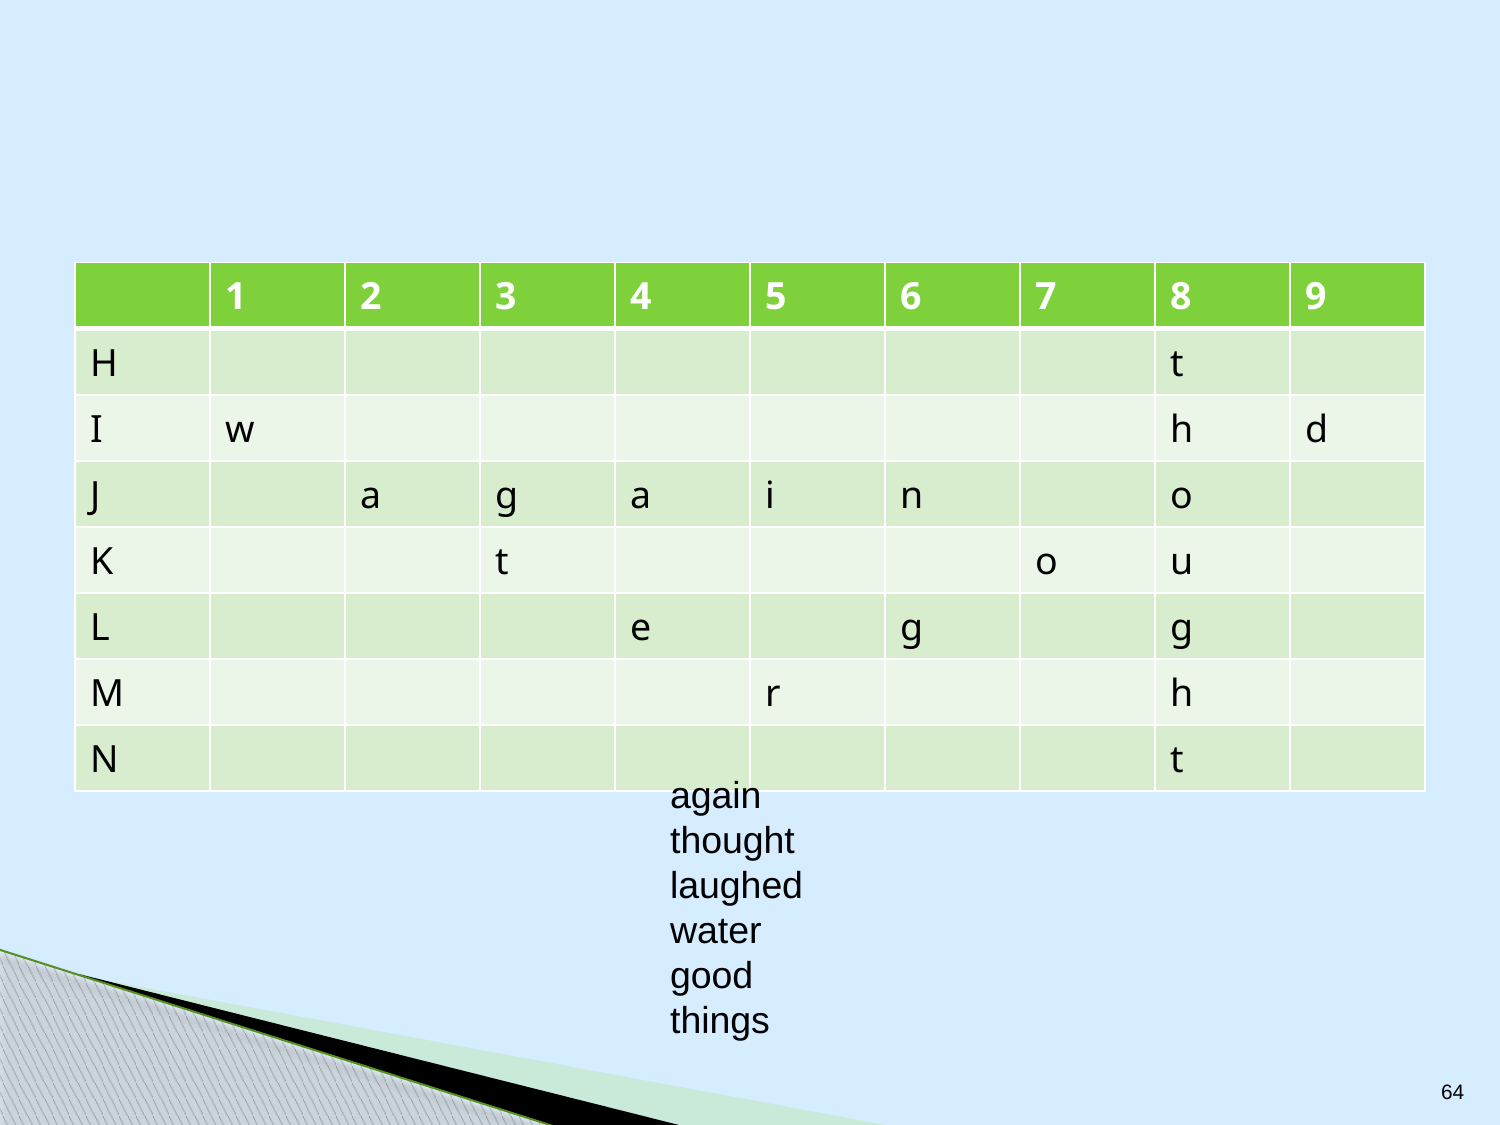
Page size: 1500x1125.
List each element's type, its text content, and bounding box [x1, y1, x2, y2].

table_cell [1291, 726, 1424, 790]
table_cell [616, 660, 749, 724]
table_cell t [1156, 331, 1289, 394]
table_cell [616, 726, 749, 790]
table_cell N [76, 726, 209, 790]
table_cell [1021, 660, 1154, 724]
table_cell [751, 594, 884, 658]
table_cell o [1021, 528, 1154, 592]
table_header 4 [616, 263, 749, 326]
table_cell [1291, 462, 1424, 526]
table_header [76, 263, 209, 326]
table_cell [346, 726, 479, 790]
table_cell [346, 594, 479, 658]
table_cell K [76, 528, 209, 592]
table_cell [1021, 396, 1154, 460]
table_cell g [886, 594, 1019, 658]
table_cell [886, 528, 1019, 592]
table_cell [211, 331, 344, 394]
table_cell [1291, 660, 1424, 724]
text_box again thought laughed water good things [655, 763, 1270, 1048]
table_cell o [1156, 462, 1289, 526]
table_cell [751, 396, 884, 460]
table_cell a [616, 462, 749, 526]
slide_number 64 [1418, 1051, 1479, 1112]
table_cell J [76, 462, 209, 526]
table_cell [1021, 331, 1154, 394]
table_header 9 [1291, 263, 1424, 326]
table_header 1 [211, 263, 344, 326]
table_cell [886, 396, 1019, 460]
table_cell M [76, 660, 209, 724]
table_cell L [76, 594, 209, 658]
table_cell [1021, 462, 1154, 526]
table_cell [1021, 726, 1154, 763]
table_header 8 [1156, 263, 1289, 326]
table_cell [886, 660, 1019, 724]
table_header 7 [1021, 263, 1154, 326]
table_cell [751, 528, 884, 592]
table_cell [751, 331, 884, 394]
table_cell [346, 660, 479, 724]
table_cell [346, 331, 479, 394]
table_cell a [346, 462, 479, 526]
table_cell e [616, 594, 749, 658]
table_cell [346, 528, 479, 592]
table_cell [1291, 528, 1424, 592]
table_cell d [1291, 396, 1424, 460]
table_cell [211, 660, 344, 724]
table_cell [211, 528, 344, 592]
table_cell t [1156, 726, 1289, 790]
table_cell [211, 726, 344, 790]
table_cell [886, 726, 1019, 763]
table_cell [886, 331, 1019, 394]
table_cell [1291, 331, 1424, 394]
table_cell [616, 528, 749, 592]
table_cell i [751, 462, 884, 526]
table_cell [481, 594, 614, 658]
table_cell r [751, 660, 884, 724]
table_cell [481, 331, 614, 394]
table_header 5 [751, 263, 884, 326]
table_header 3 [481, 263, 614, 326]
table_cell [346, 396, 479, 460]
table_cell g [1156, 594, 1289, 658]
table_cell [616, 396, 749, 460]
table_cell [211, 462, 344, 526]
table_cell H [76, 331, 209, 394]
table_cell [1291, 594, 1424, 658]
table_cell n [886, 462, 1019, 526]
table_cell [616, 331, 749, 394]
table_cell h [1156, 396, 1289, 460]
table_cell [211, 594, 344, 658]
table_cell g [481, 462, 614, 526]
table_cell [751, 726, 884, 763]
table_cell I [76, 396, 209, 460]
table_cell [481, 726, 614, 790]
table_cell u [1156, 528, 1289, 592]
table_cell [481, 396, 614, 460]
table_cell [1021, 594, 1154, 658]
table_cell t [481, 528, 614, 592]
table_header 2 [346, 263, 479, 326]
table_cell h [1156, 660, 1289, 724]
table_cell w [211, 396, 344, 460]
table_cell [481, 660, 614, 724]
table_header 6 [886, 263, 1019, 326]
